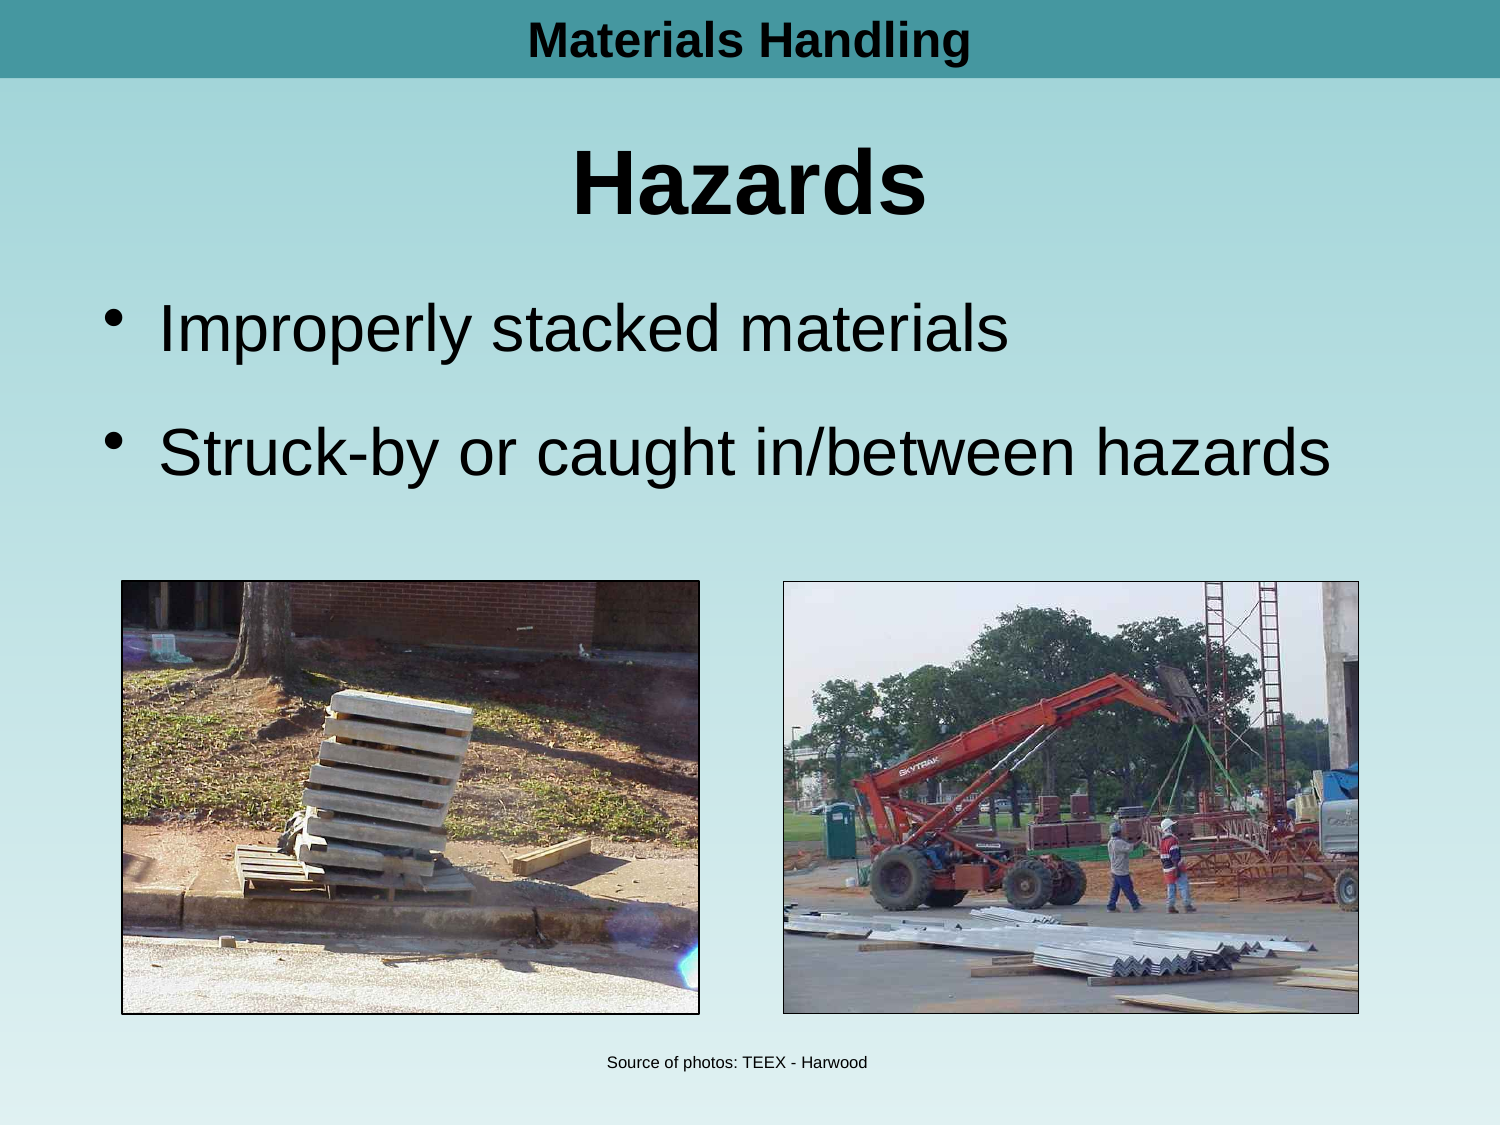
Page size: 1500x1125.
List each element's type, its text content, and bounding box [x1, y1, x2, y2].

title Hazards [75, 84, 1425, 272]
picture [783, 581, 1359, 1014]
picture [122, 581, 699, 1014]
text_box Materials Handling [0, 0, 1500, 79]
text_box Source of photos: TEEX - Harwood [512, 1044, 963, 1080]
list Improperly stacked materials Struck-by or caught in/between hazards [87, 277, 1413, 511]
